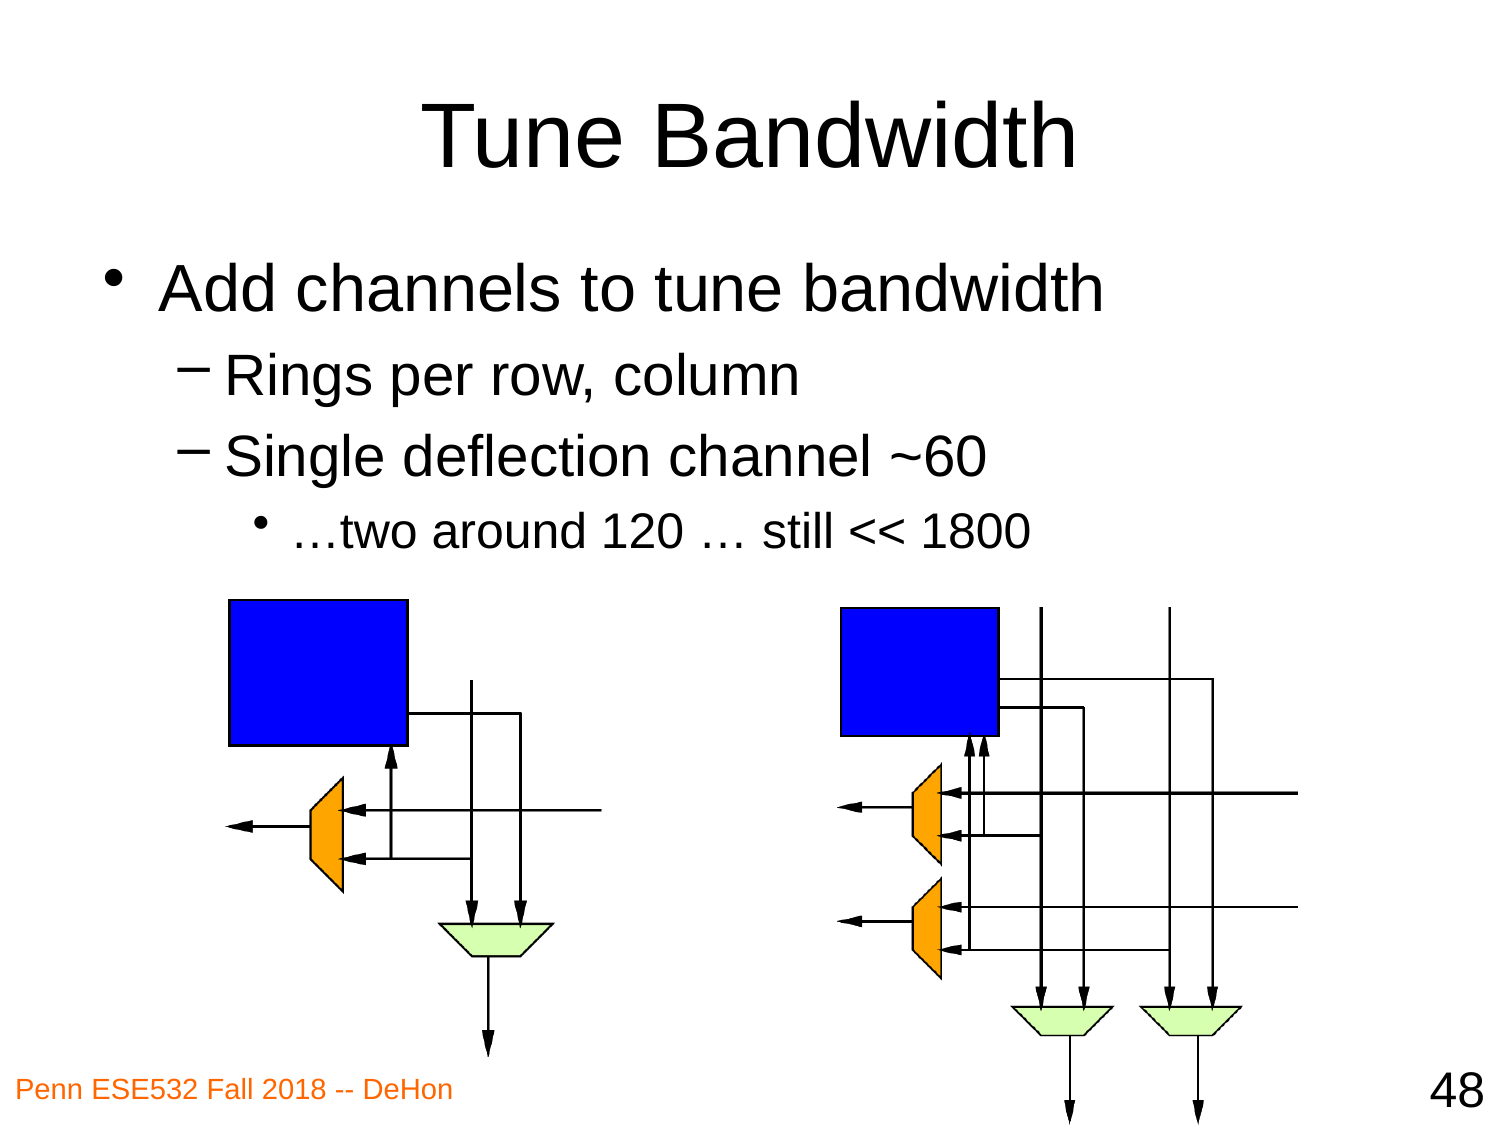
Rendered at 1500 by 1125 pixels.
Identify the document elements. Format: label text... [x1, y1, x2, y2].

list Add channels to tune bandwidth Rings per row, column Single deflection channel ~60 …two around 120 … still << 1800 [87, 237, 1363, 913]
picture [837, 607, 1298, 1125]
picture [224, 599, 603, 1057]
slide_number 48 [1301, 1049, 1500, 1125]
slide_number Penn ESE532 Fall 2018 -- DeHon [0, 1062, 576, 1125]
title Tune Bandwidth [112, 37, 1388, 226]
